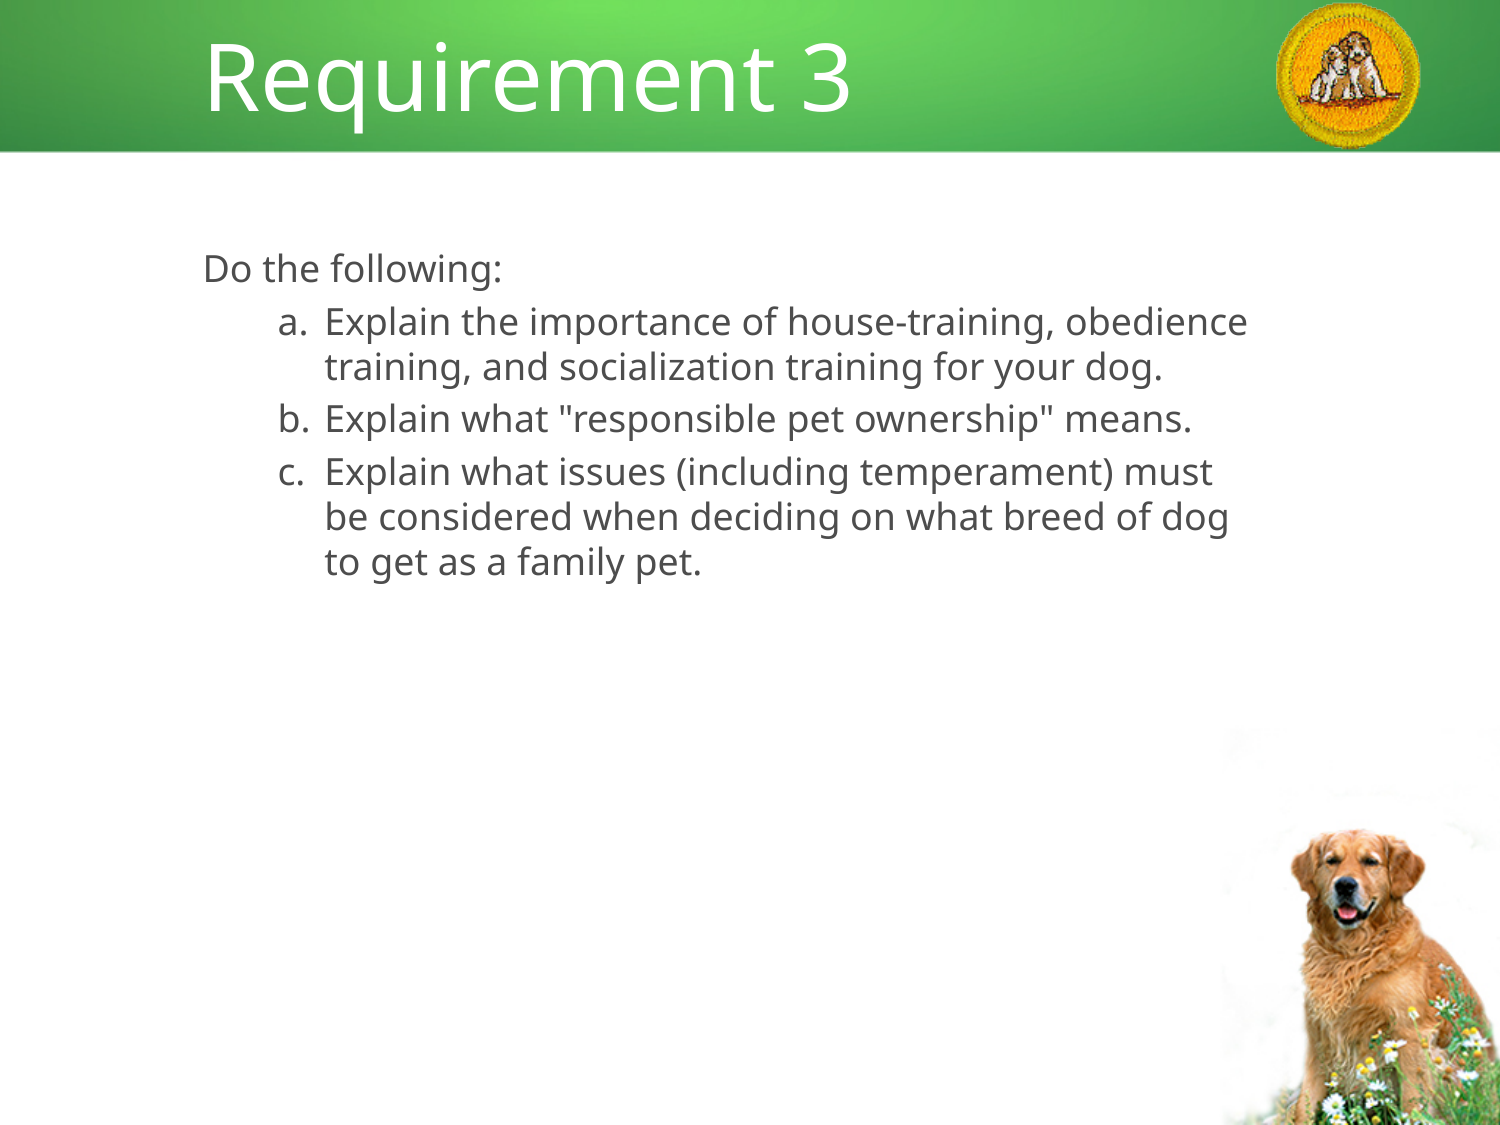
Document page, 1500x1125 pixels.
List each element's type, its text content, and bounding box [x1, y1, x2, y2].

picture [0, 0, 1500, 1125]
title Requirement 3 [187, 15, 1274, 134]
list Do the following: Explain the importance of house-training, obedience training, and socialization training for your dog. Explain what "responsible pet ownership" means. Explain what issues (including temperament) must be considered when deciding on what breed of dog to get as a family pet. [187, 237, 1275, 925]
